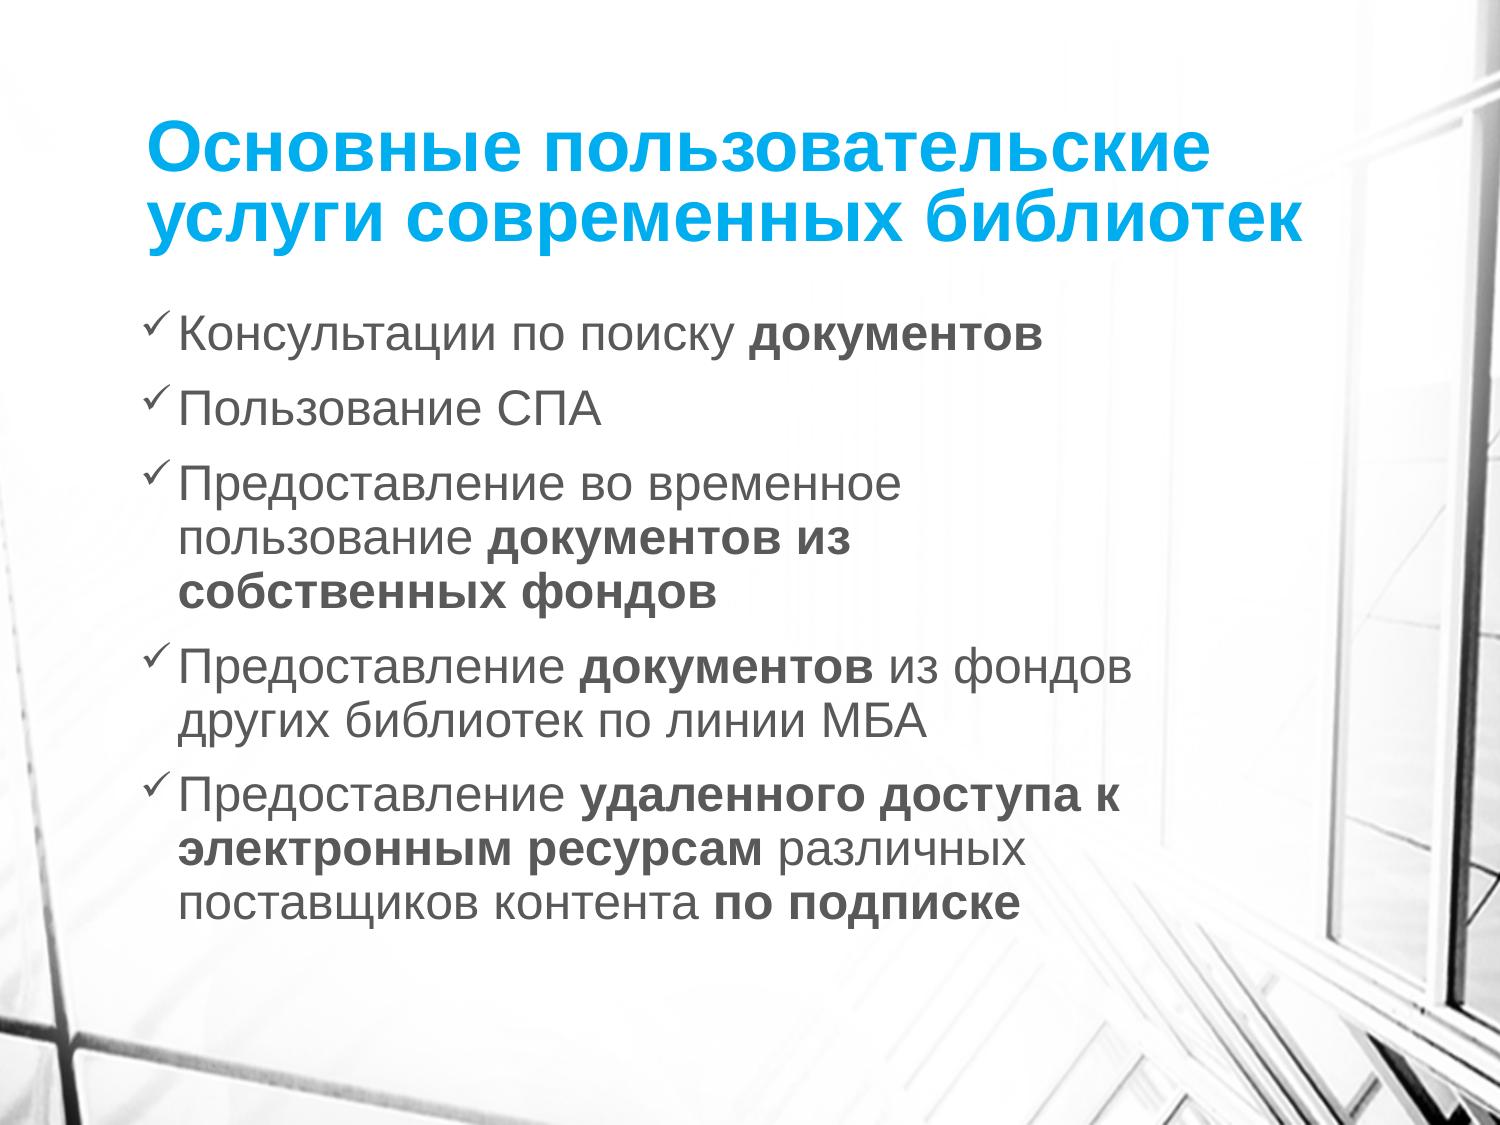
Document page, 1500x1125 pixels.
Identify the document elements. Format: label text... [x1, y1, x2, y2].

picture [0, 0, 1500, 1125]
list Консультации по поиску документов Пользование СПА Предоставление во временное пользование документов из собственных фондов Предоставление документов из фондов других библиотек по линии МБА Предоставление удаленного доступа к электронным ресурсам различных поставщиков контента по подписке [64, 299, 1201, 988]
title Основные пользовательские услуги современных библиотек [131, 87, 1353, 263]
